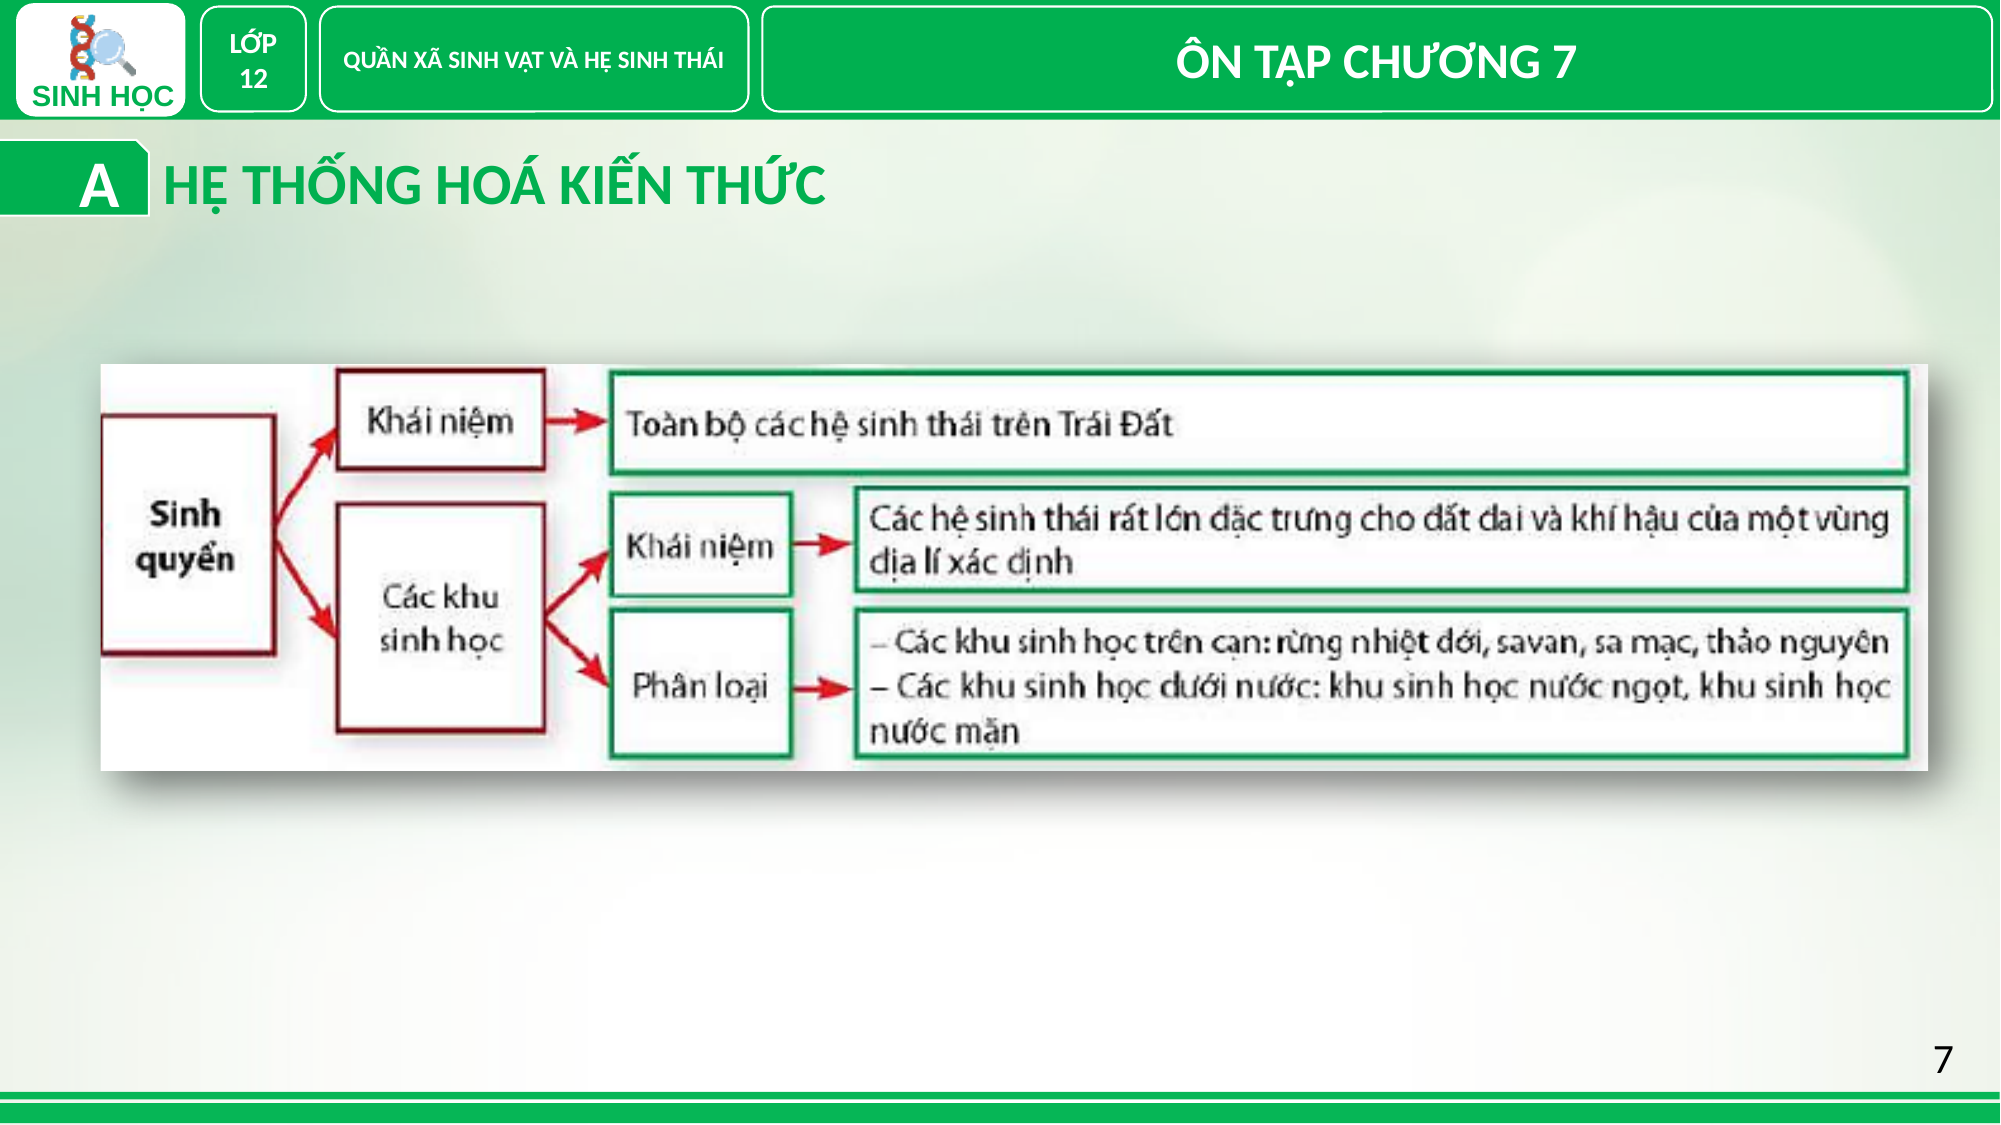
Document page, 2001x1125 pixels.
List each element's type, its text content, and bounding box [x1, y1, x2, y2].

text_box QUẦN XÃ SINH VẬT VÀ HỆ SINH THÁI [318, 5, 750, 113]
text_box HỆ THỐNG HOÁ KIẾN THỨC [148, 138, 1222, 224]
picture [70, 14, 136, 81]
text_box A [0, 138, 150, 217]
picture [100, 364, 1929, 771]
text_box 7 [1909, 1024, 1978, 1089]
text_box ÔN TẬP CHƯƠNG 7 [761, 5, 1994, 113]
text_box LỚP 12 [199, 5, 307, 113]
